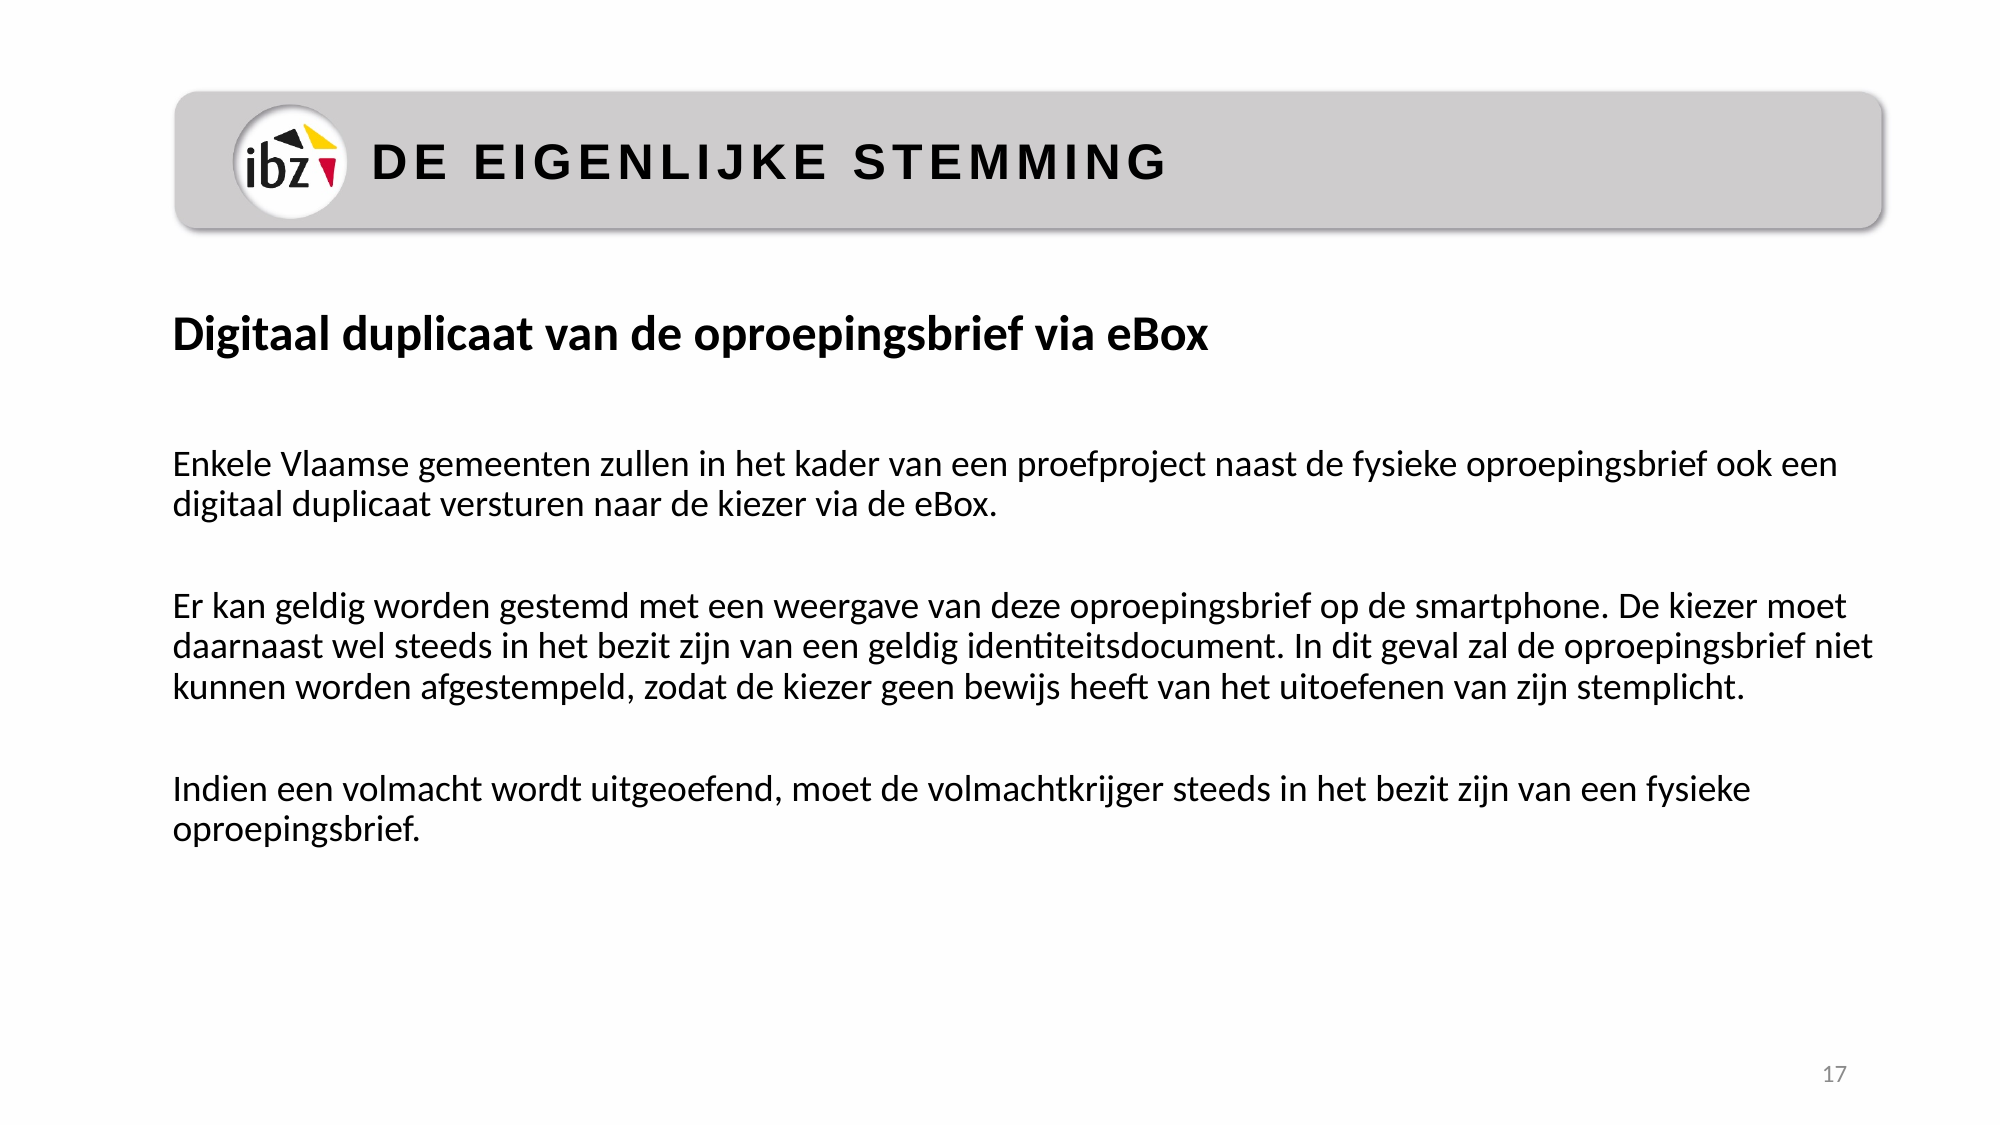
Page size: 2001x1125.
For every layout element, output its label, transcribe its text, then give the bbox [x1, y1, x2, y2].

text_box Digitaal duplicaat van de oproepingsbrief via eBox Enkele Vlaamse gemeenten zullen in het kader van een proefproject naast de fysieke oproepingsbrief ook een digitaal duplicaat versturen naar de kiezer via de eBox. Er kan geldig worden gestemd met een weergave van deze oproepingsbrief op de smartphone. De kiezer moet daarnaast wel steeds in het bezit zijn van een geldig identiteitsdocument. In dit geval zal de oproepingsbrief niet kunnen worden afgestempeld, zodat de kiezer geen bewijs heeft van het uitoefenen van zijn stemplicht. Indien een volmacht wordt uitgeoefend, moet de volmachtkrijger steeds in het bezit zijn van een fysieke oproepingsbrief. [157, 234, 1894, 1073]
picture [168, 85, 1894, 241]
slide_number 17 [1412, 1042, 1863, 1103]
